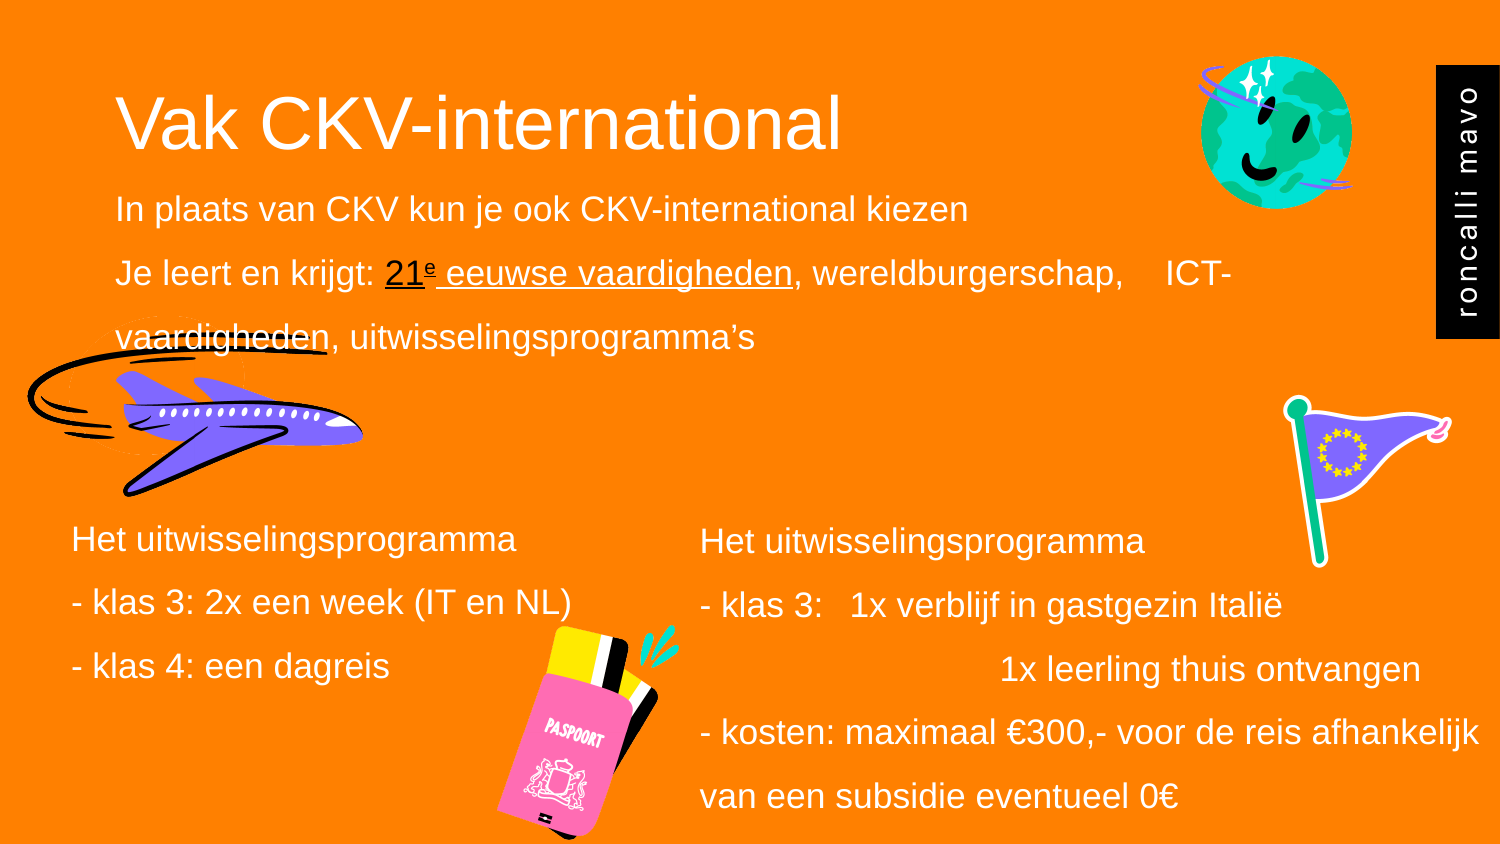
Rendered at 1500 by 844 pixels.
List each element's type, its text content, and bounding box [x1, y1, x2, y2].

picture [1435, 65, 1500, 339]
picture [1198, 56, 1354, 209]
picture [1282, 394, 1453, 568]
picture [497, 625, 680, 841]
text_box Het uitwisselingsprogramma - klas 3: 1x verblijf in gastgezin Italië 1x leerling thuis ontvangen - kosten: maximaal €300,- voor de reis afhankelijk van een subsidie eventueel 0€ [699, 496, 1500, 811]
picture [26, 315, 363, 497]
text_box Het uitwisselingsprogramma - klas 3: 2x een week (IT en NL) - klas 4: een dagreis [71, 494, 776, 809]
title Vak CKV-international In plaats van CKV kun je ook CKV-international kiezen Je leert en krijgt: 21e eeuwse vaardigheden, wereldburgerschap, ICT-vaardigheden, uitwisselingsprogramma’s [115, 29, 1309, 496]
